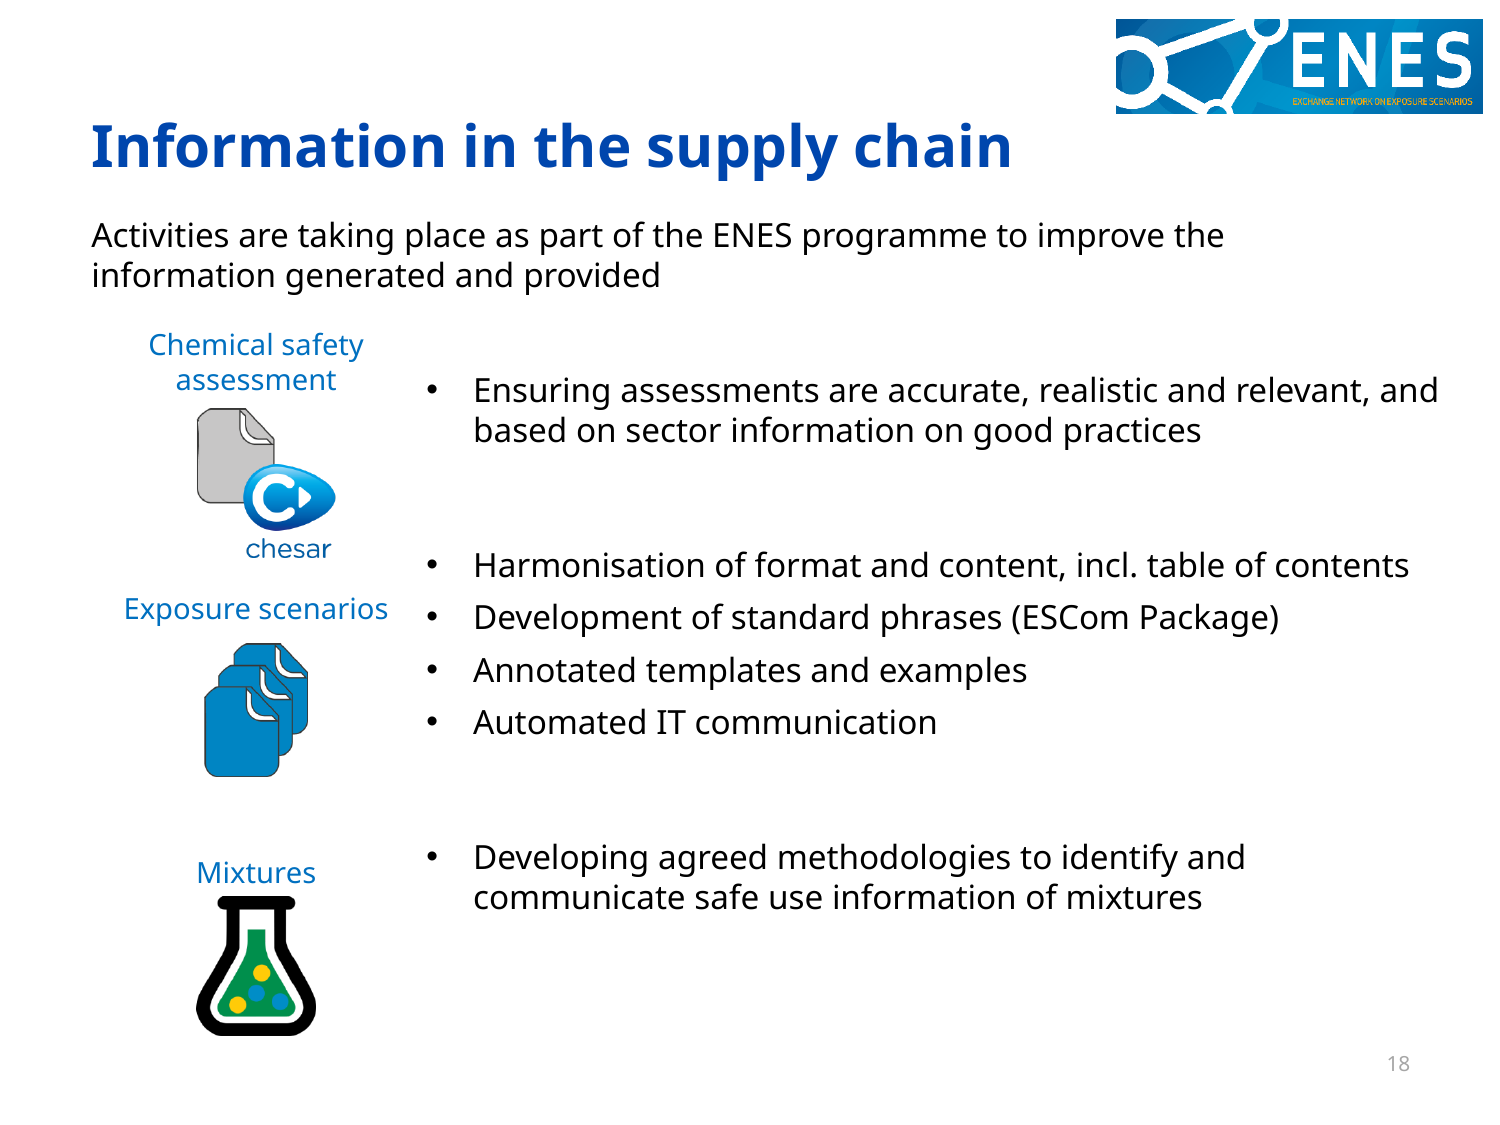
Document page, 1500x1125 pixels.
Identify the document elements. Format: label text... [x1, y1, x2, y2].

picture [1368, 104, 1378, 114]
picture [1294, 33, 1323, 86]
text_box Information in the supply chain [76, 101, 1422, 187]
text_box Ensuring assessments are accurate, realistic and relevant, and based on sector information on good practices Harmonisation of format and content, incl. table of contents Development of standard phrases (ESCom Package) Annotated templates and examples Automated IT communication Developing agreed methodologies to identify and communicate safe use information of mixtures [336, 361, 1459, 1059]
picture [1115, 19, 1288, 114]
text_box Activities are taking place as part of the ENES programme to improve the information generated and provided [76, 206, 1388, 302]
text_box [72, 846, 440, 1036]
slide_number 18 [1074, 1042, 1425, 1103]
picture [1340, 33, 1375, 86]
picture [1393, 19, 1483, 114]
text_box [72, 582, 440, 777]
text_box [64, 318, 448, 559]
picture [1378, 109, 1387, 114]
